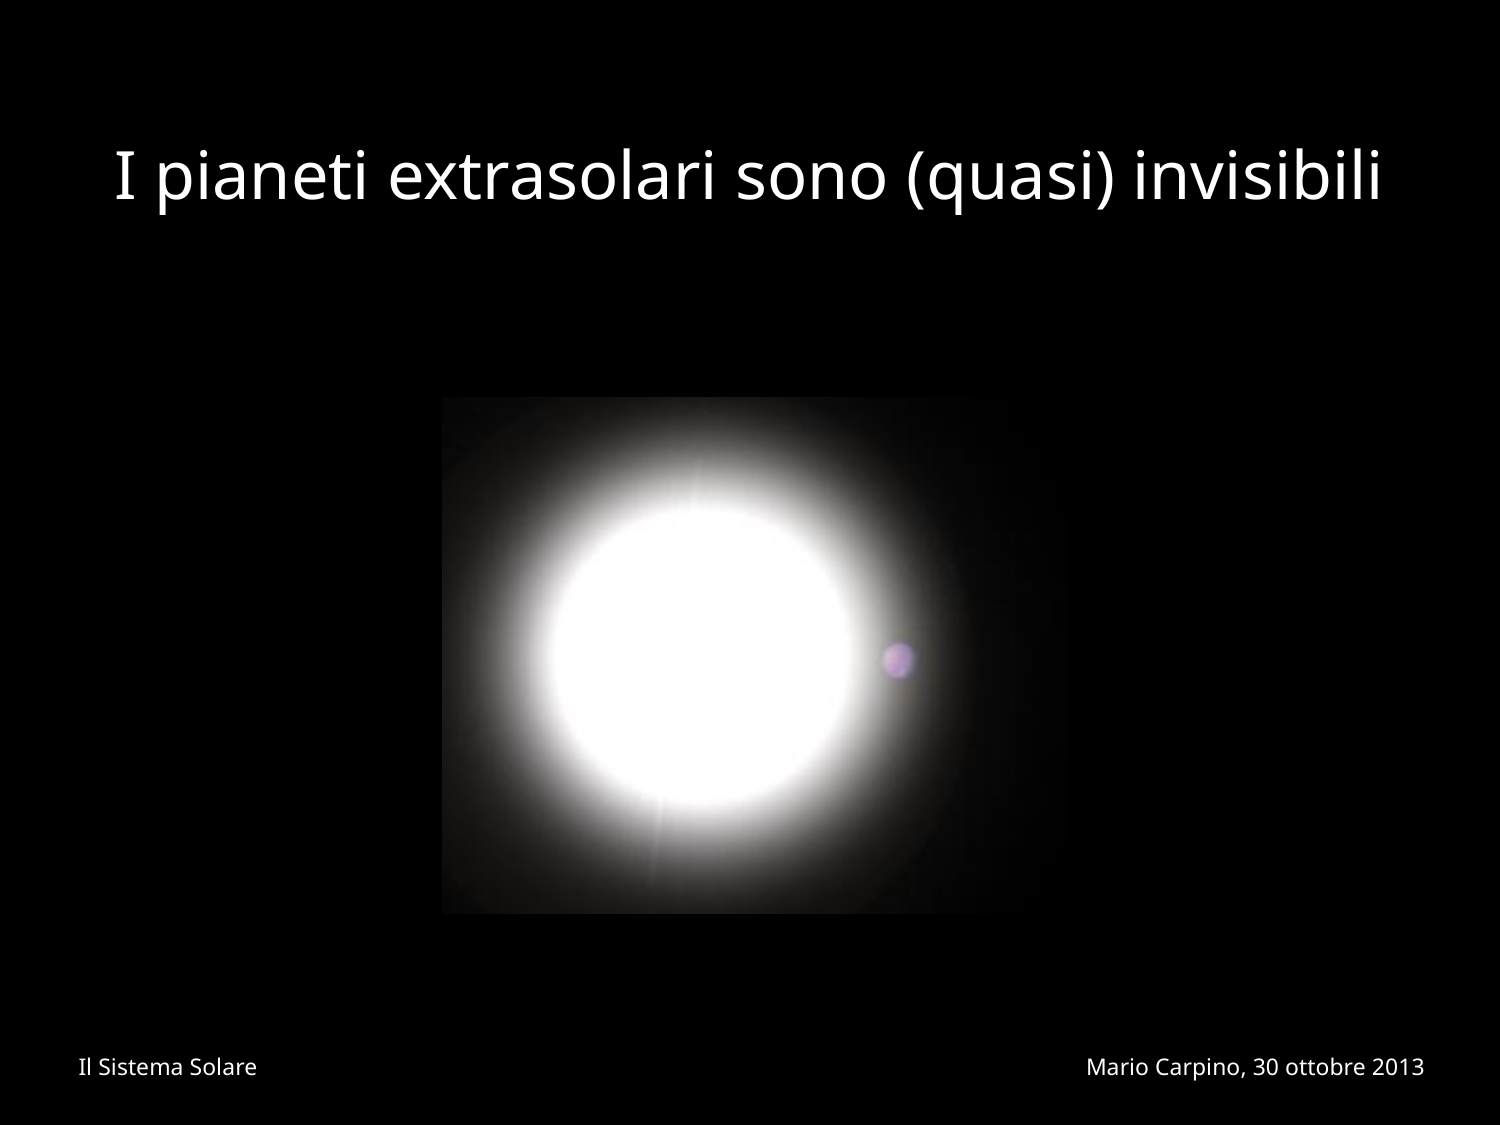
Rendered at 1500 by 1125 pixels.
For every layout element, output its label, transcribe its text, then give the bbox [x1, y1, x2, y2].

picture [442, 396, 1069, 915]
text_box Il Sistema Solare [63, 1045, 273, 1088]
text_box Mario Carpino, 30 ottobre 2013 [1071, 1045, 1441, 1088]
text_box I pianeti extrasolari sono (quasi) invisibili [0, 125, 1500, 221]
